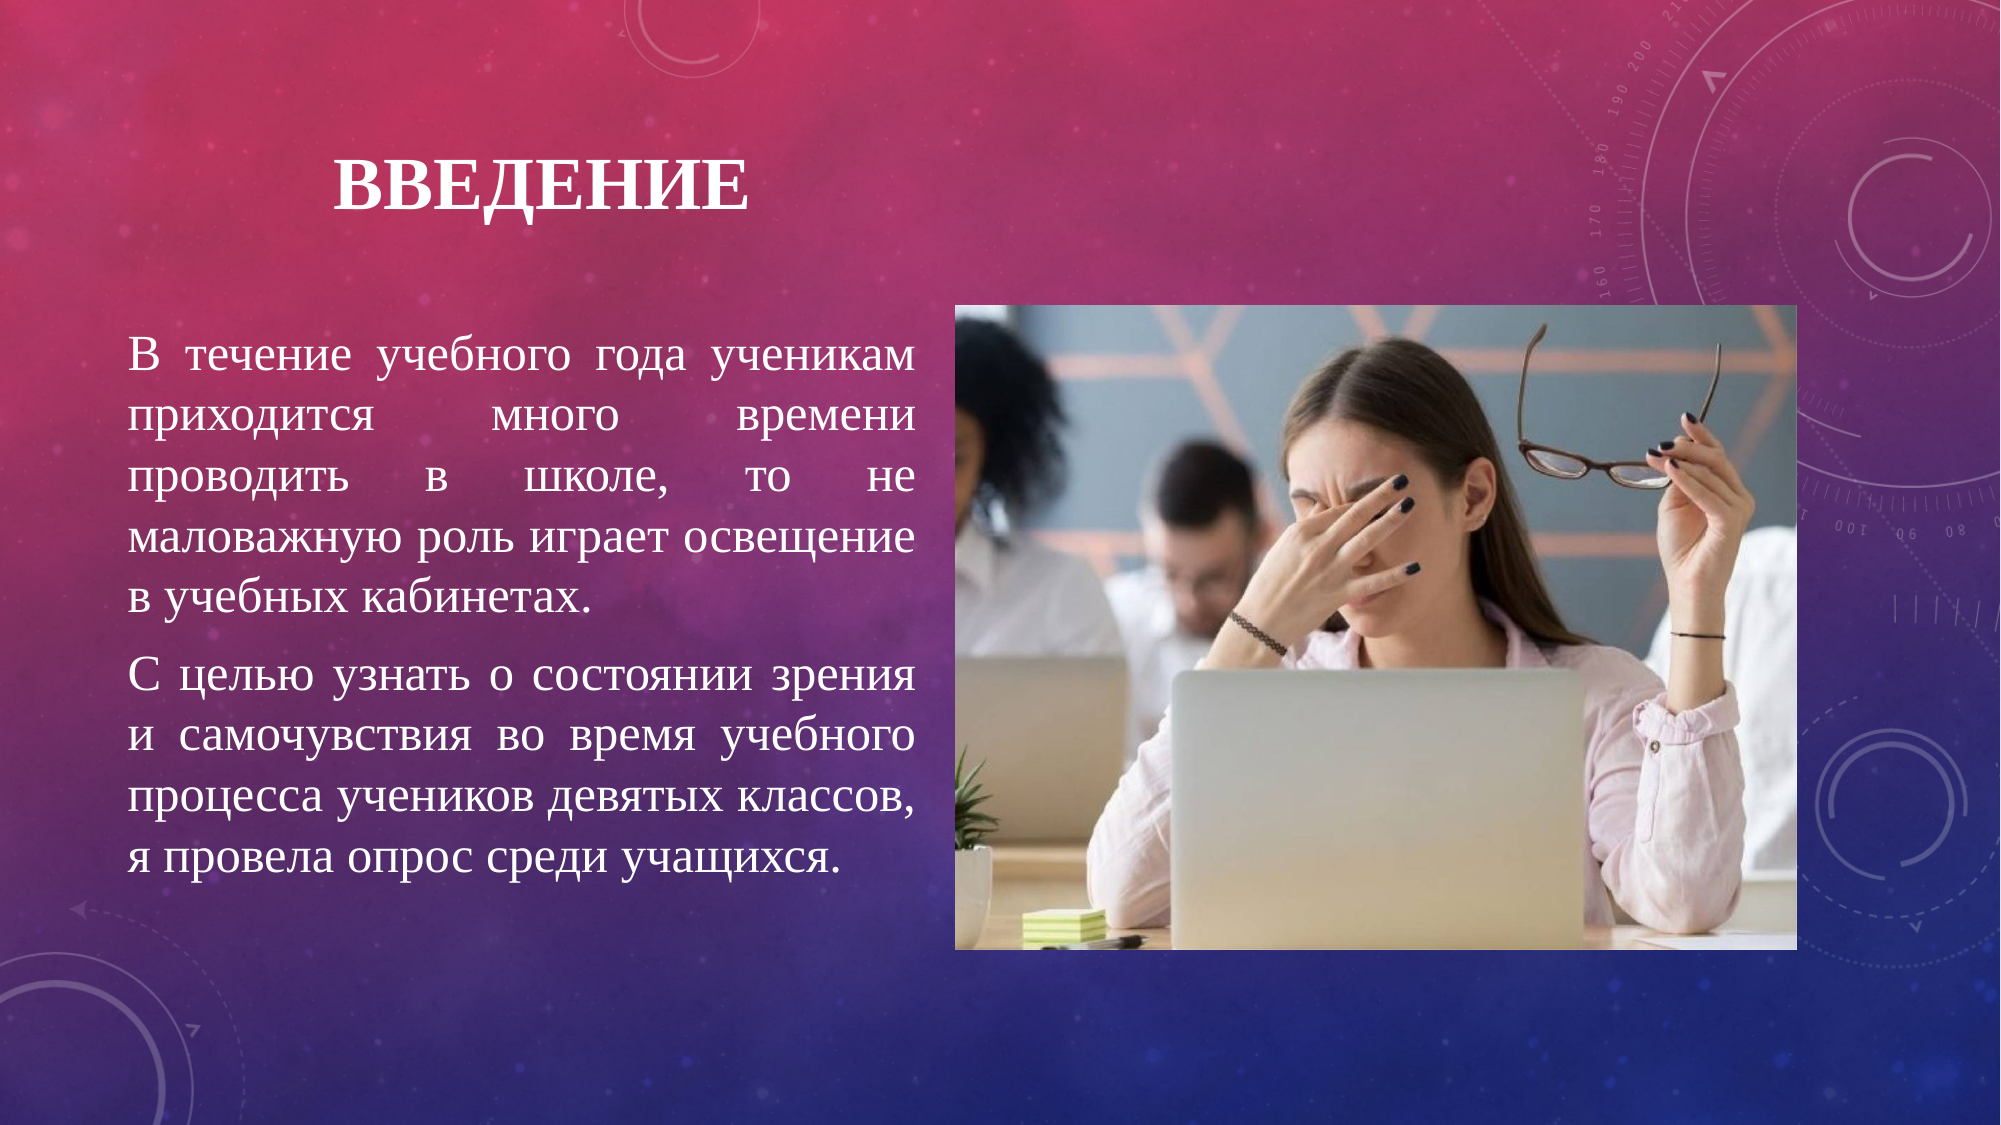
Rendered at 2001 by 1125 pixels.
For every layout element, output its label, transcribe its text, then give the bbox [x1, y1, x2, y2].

list В течение учебного года ученикам приходится много времени проводить в школе, то не маловажную роль играет освещение в учебных кабинетах. С целью узнать о состоянии зрения и самочувствия во время учебного процесса учеников девятых классов, я провела опрос среди учащихся. [112, 305, 932, 950]
picture [0, 0, 2001, 1125]
title Введение [112, 99, 1775, 260]
